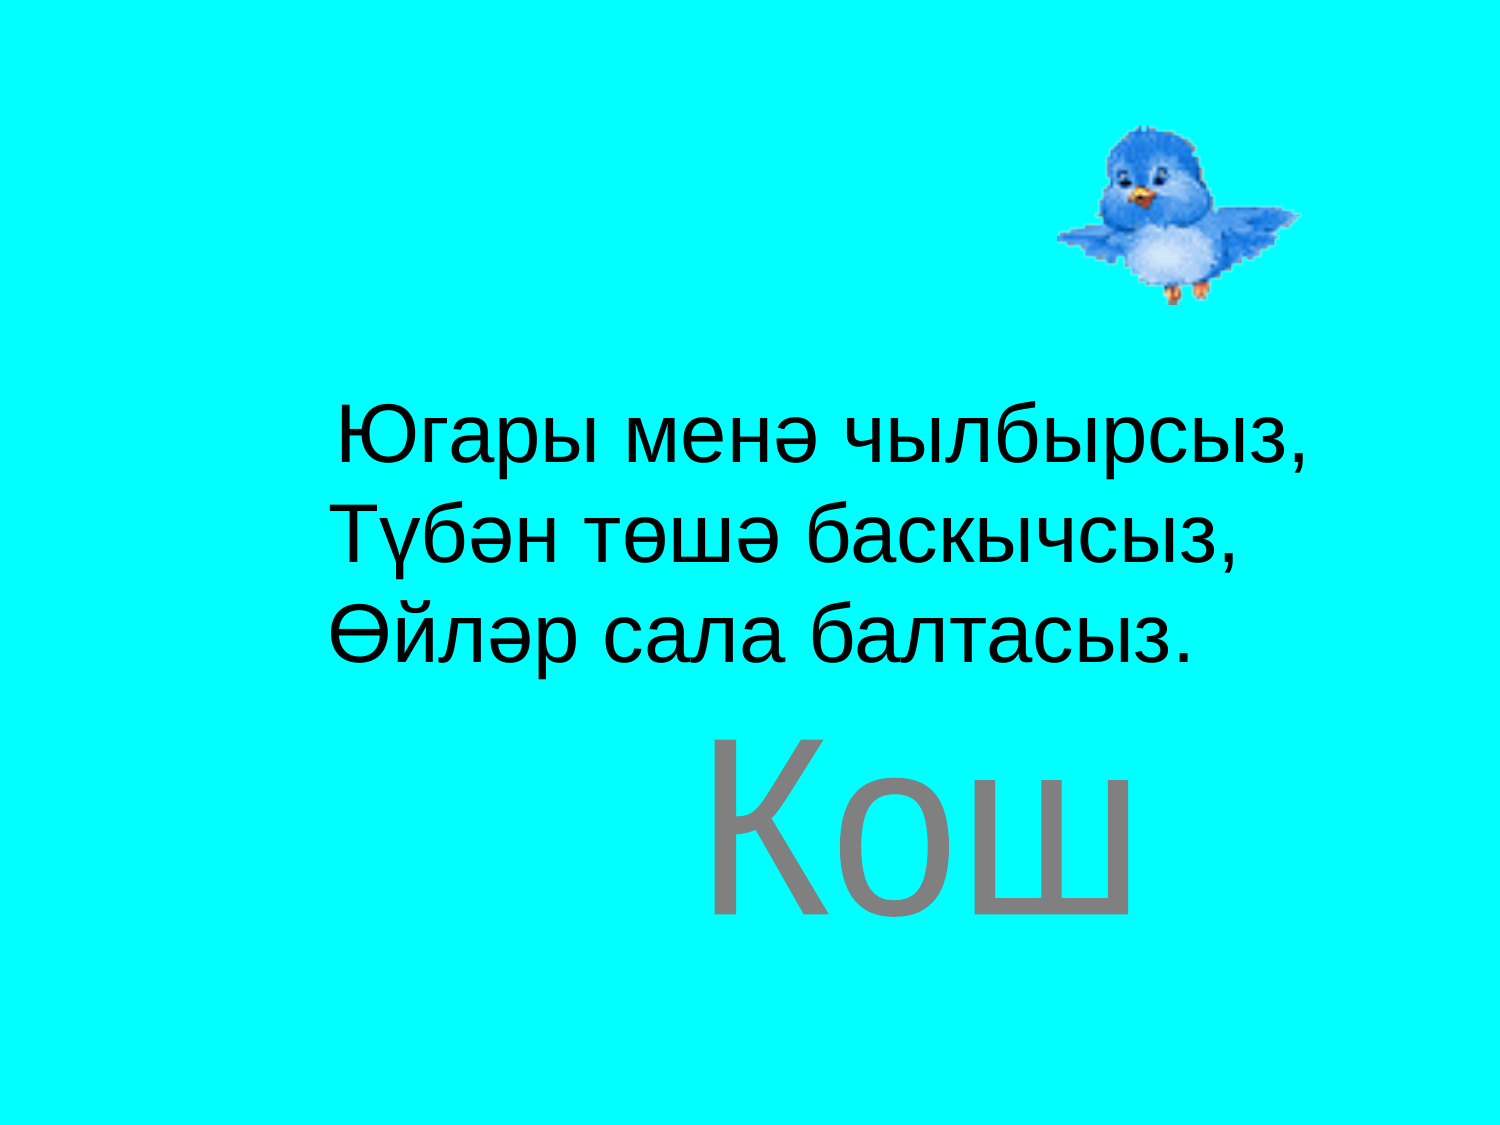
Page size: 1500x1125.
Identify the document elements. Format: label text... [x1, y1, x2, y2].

picture [1056, 125, 1309, 306]
text_box Югары менә чылбырсыз, Түбән төшә баскычсыз, Өйләр сала балтасыз. [172, 371, 1328, 687]
